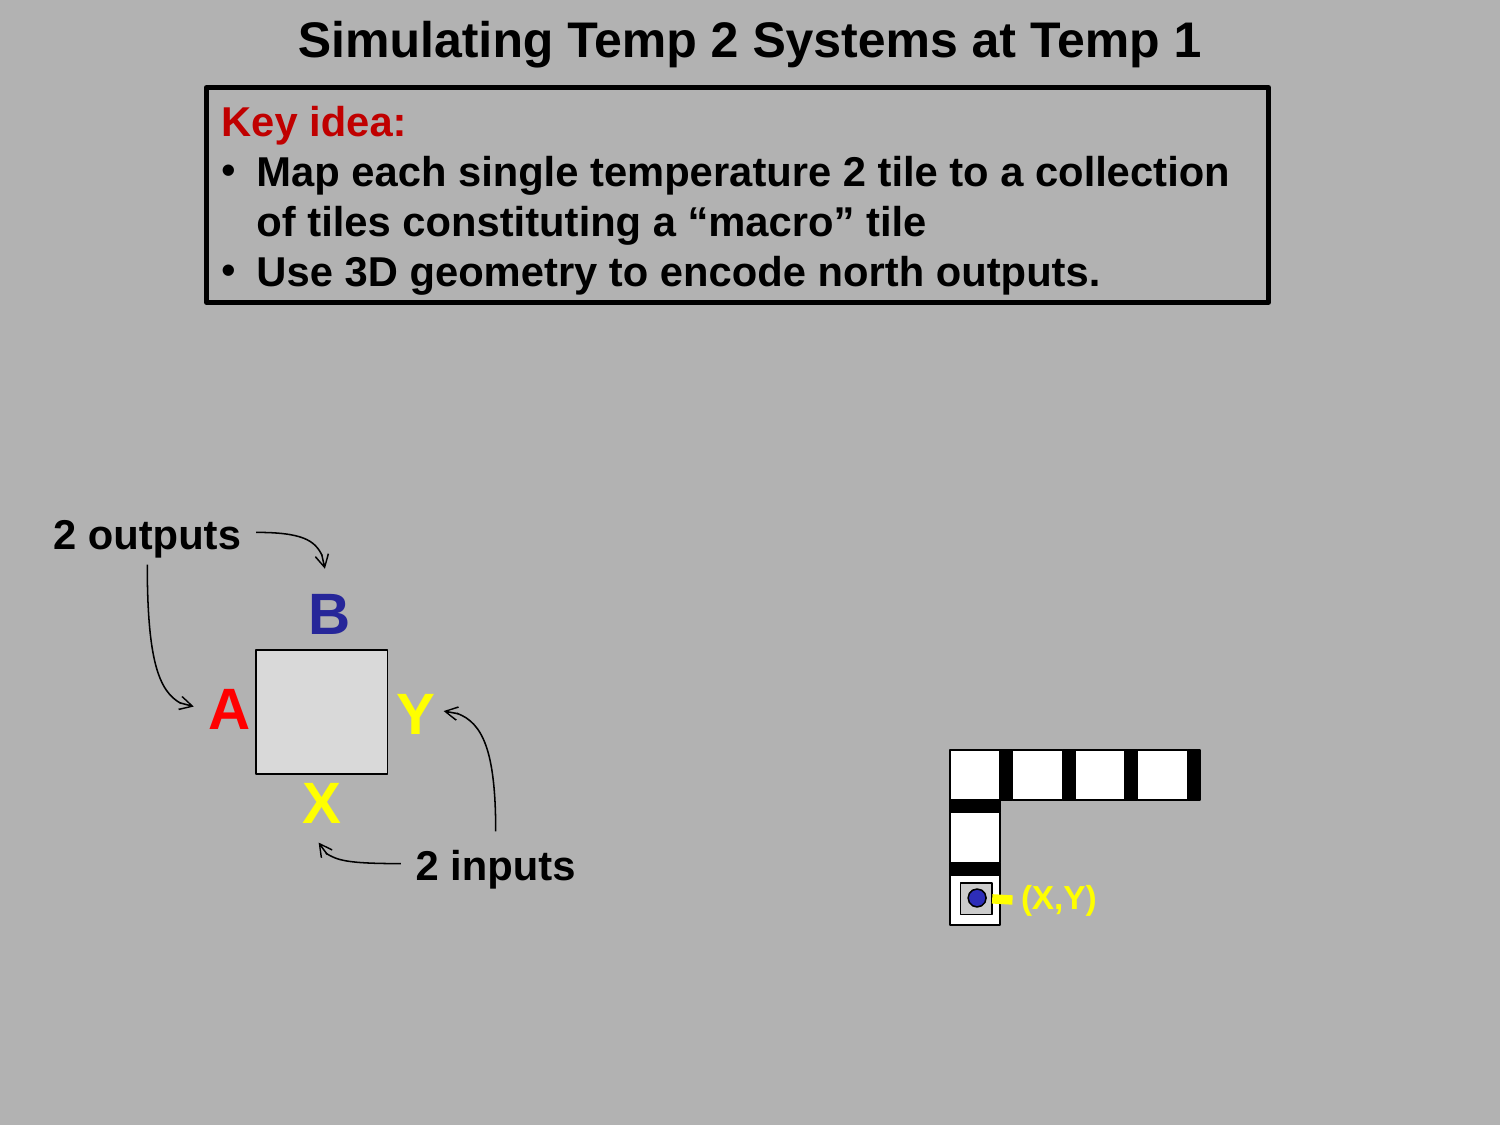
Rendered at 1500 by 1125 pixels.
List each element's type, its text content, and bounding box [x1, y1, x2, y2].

text_box [256, 649, 388, 774]
text_box B [293, 568, 357, 654]
text_box [999, 750, 1013, 800]
text_box A [193, 664, 257, 749]
text_box X [287, 757, 350, 843]
text_box 2 inputs [400, 831, 591, 896]
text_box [409, 745, 530, 798]
text_box [950, 799, 1000, 813]
text_box [968, 889, 987, 907]
text_box [960, 882, 993, 915]
text_box [950, 862, 1000, 875]
text_box Y [381, 668, 444, 754]
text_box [99, 612, 242, 660]
text_box [950, 875, 1000, 925]
text_box [1138, 750, 1187, 800]
text_box [1013, 750, 1062, 800]
text_box [950, 750, 999, 799]
text_box 2 outputs [38, 500, 257, 565]
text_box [318, 843, 401, 865]
text_box [1062, 750, 1075, 800]
text_box [1124, 750, 1138, 800]
text_box [1075, 750, 1124, 800]
text_box Simulating Temp 2 Systems at Temp 1 [0, 0, 1500, 75]
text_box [256, 532, 326, 569]
text_box (X,Y) [1006, 868, 1125, 924]
text_box Key idea: Map each single temperature 2 tile to a collection of tiles constituting a “macro” tile Use 3D geometry to encode north outputs. [206, 87, 1269, 303]
text_box [1187, 750, 1200, 800]
text_box [950, 813, 1000, 862]
